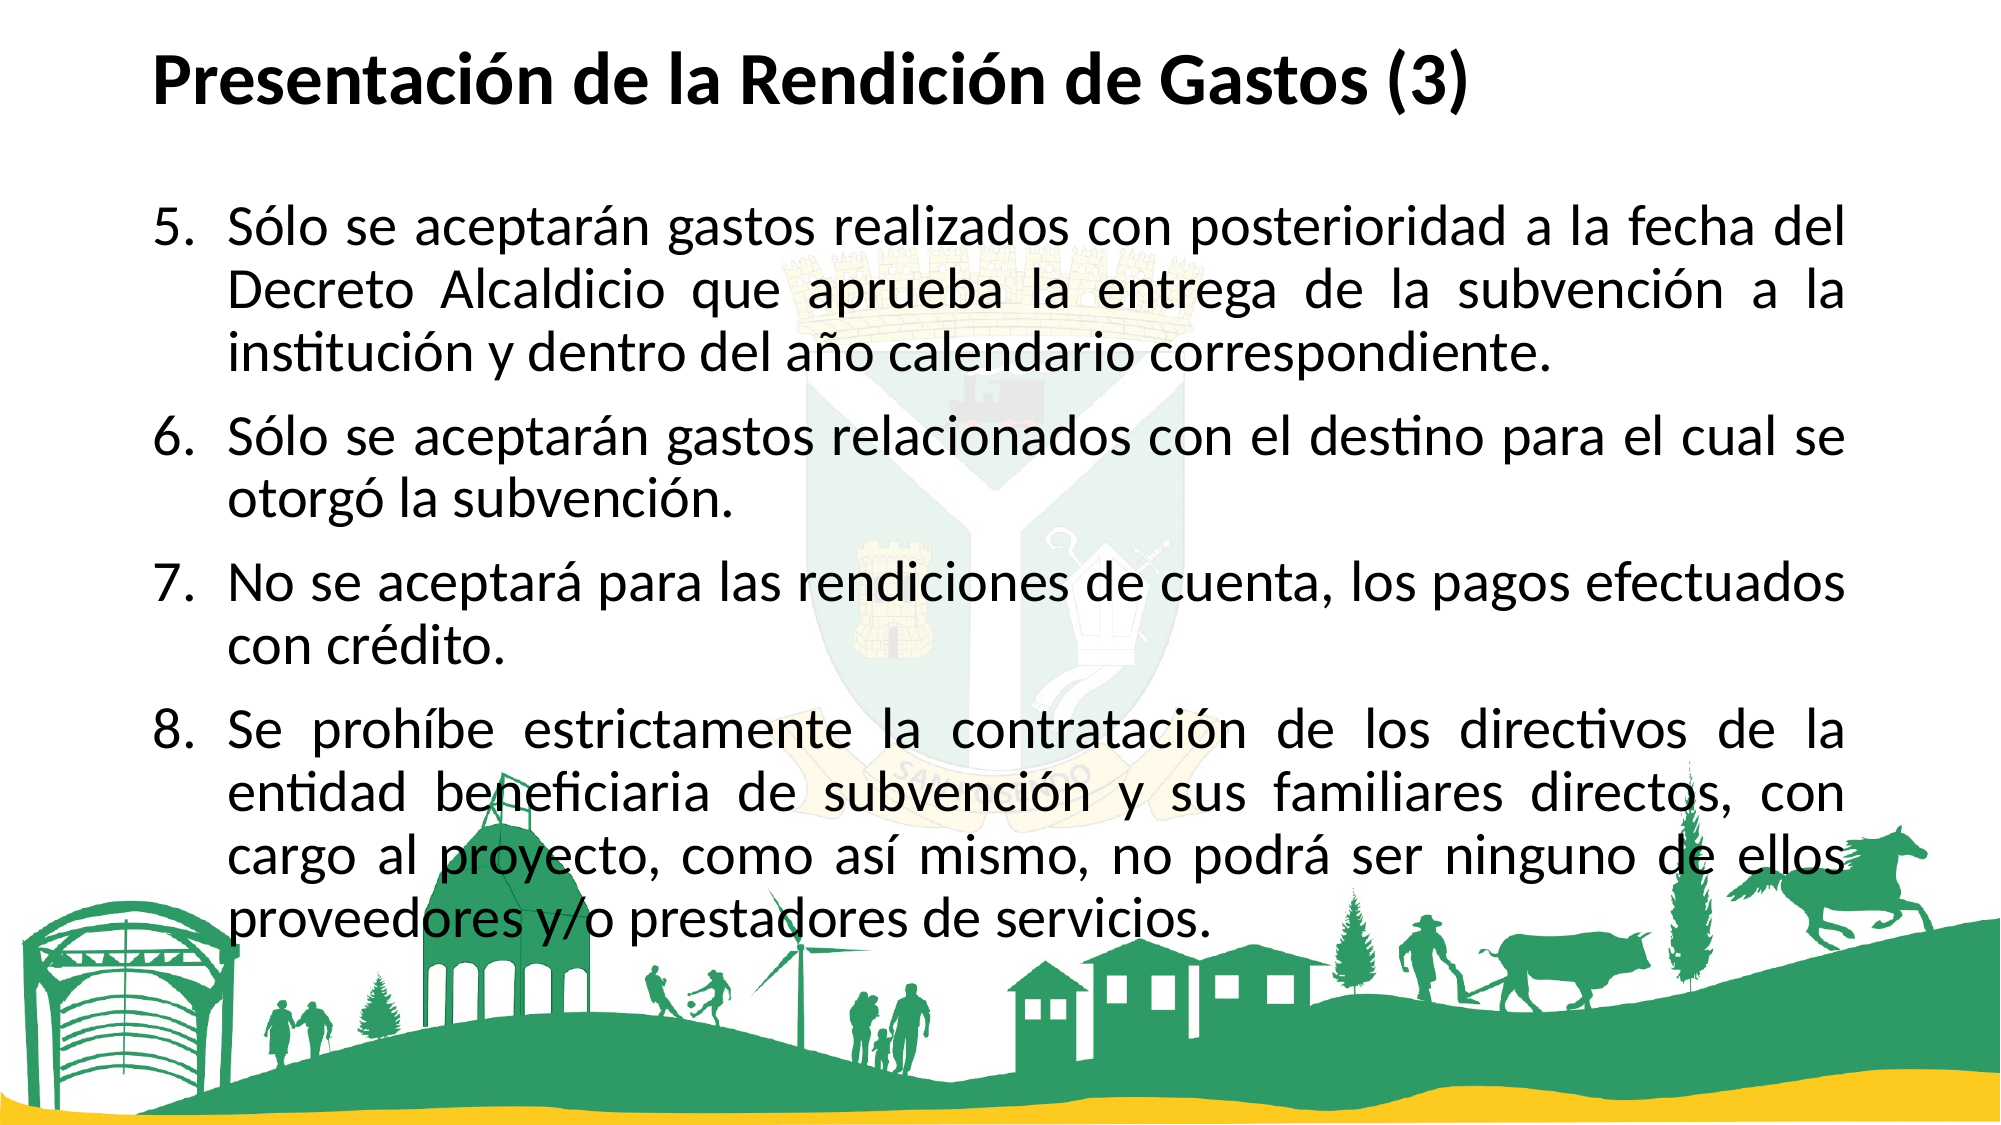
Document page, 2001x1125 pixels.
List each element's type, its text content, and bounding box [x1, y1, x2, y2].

picture [0, 0, 2000, 1125]
list Sólo se aceptarán gastos realizados con posterioridad a la fecha del Decreto Alcaldicio que aprueba la entrega de la subvención a la institución y dentro del año calendario correspondiente. Sólo se aceptarán gastos relacionados con el destino para el cual se otorgó la subvención. No se aceptará para las rendiciones de cuenta, los pagos efectuados con crédito. Se prohíbe estrictamente la contratación de los directivos de la entidad beneficiaria de subvención y sus familiares directos, con cargo al proyecto, como así mismo, no podrá ser ninguno de ellos proveedores y/o prestadores de servicios. [137, 187, 1863, 972]
title Presentación de la Rendición de Gastos (3) [137, 0, 1863, 161]
